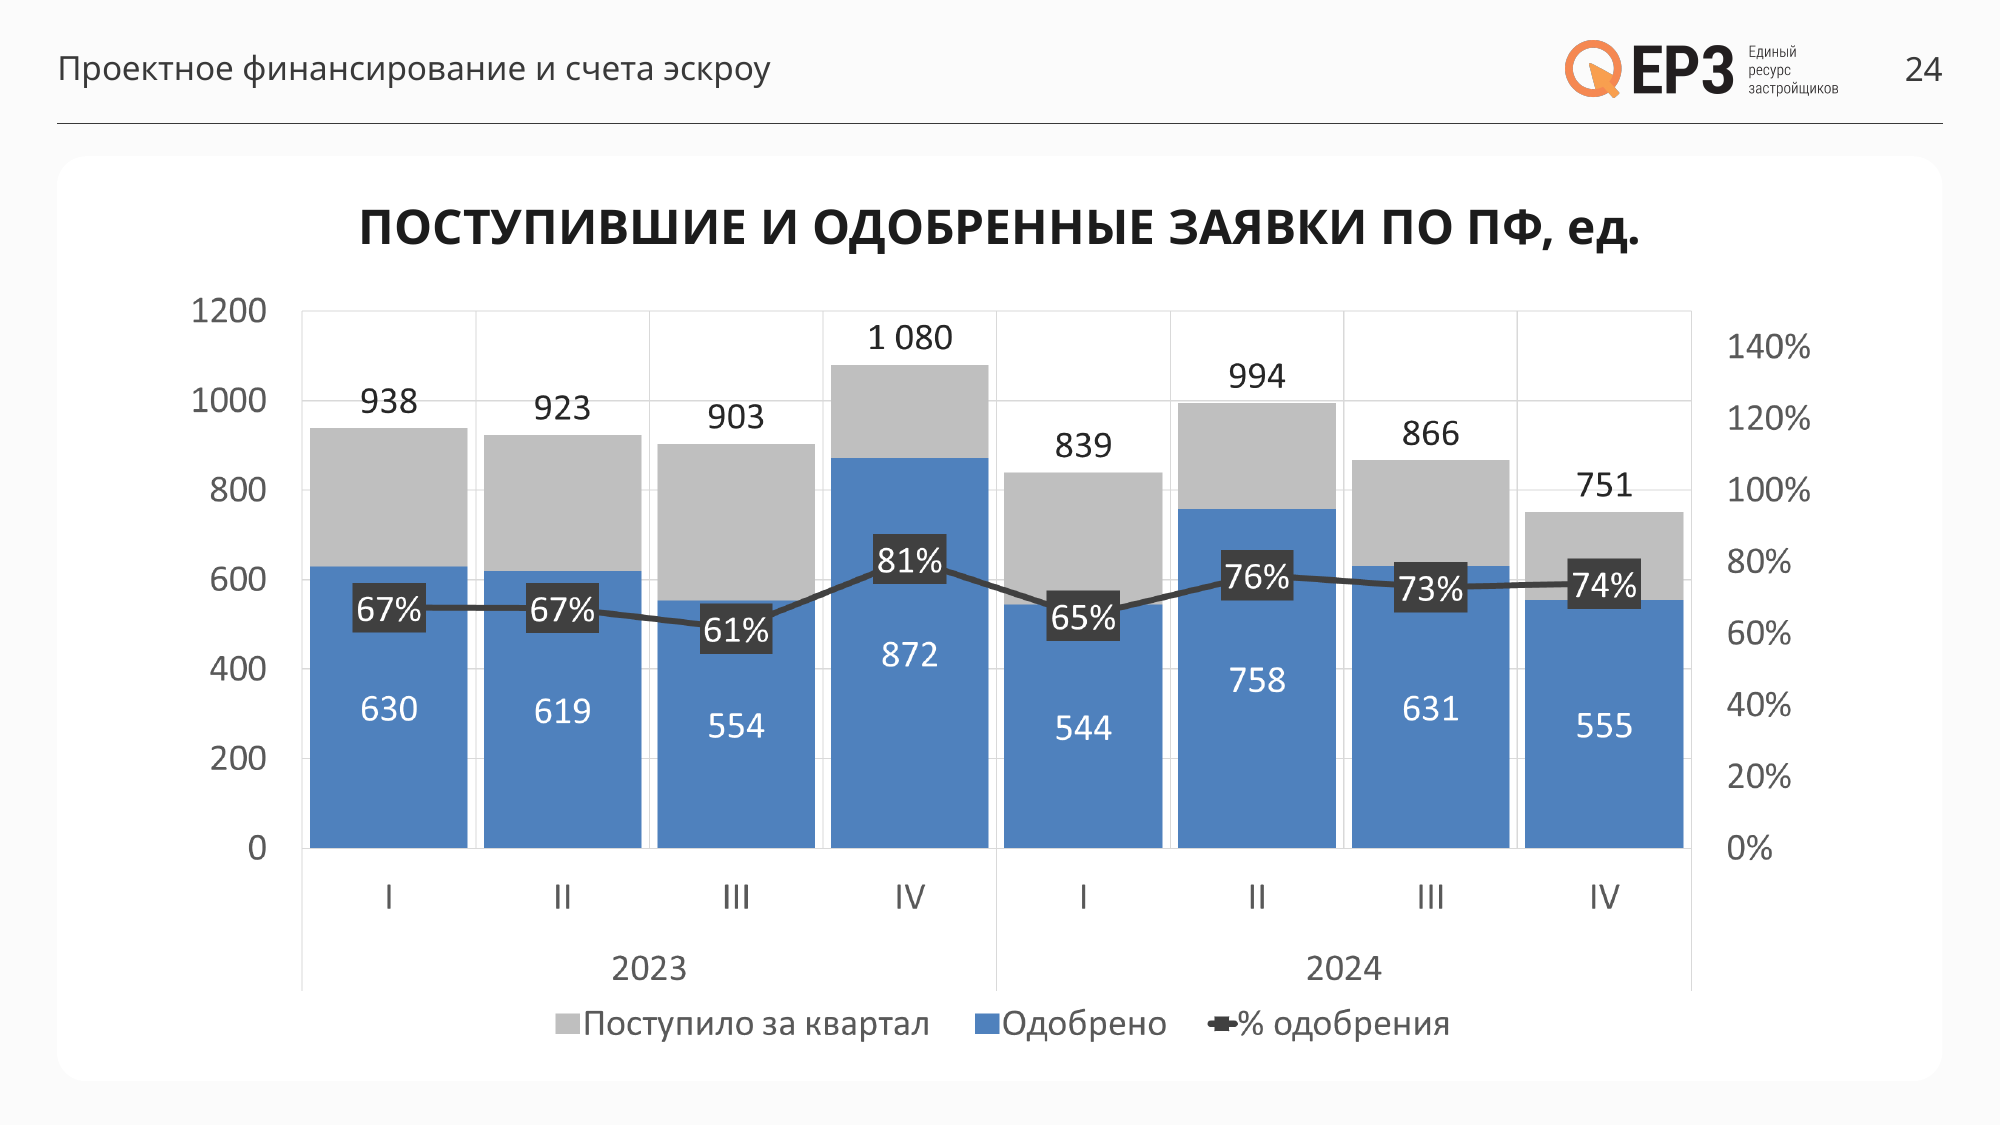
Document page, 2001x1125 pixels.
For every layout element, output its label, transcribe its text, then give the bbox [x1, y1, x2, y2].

text_box 24 [1858, 38, 1943, 100]
text_box ПОСТУПИВШИЕ И ОДОБРЕННЫЕ ЗАЯВКИ ПО ПФ, ед. [57, 189, 1943, 261]
picture [181, 281, 1819, 1058]
text_box [55, 155, 1944, 1083]
text_box Проектное финансирование и счета эскроу [57, 50, 1450, 89]
picture [1565, 40, 1838, 98]
